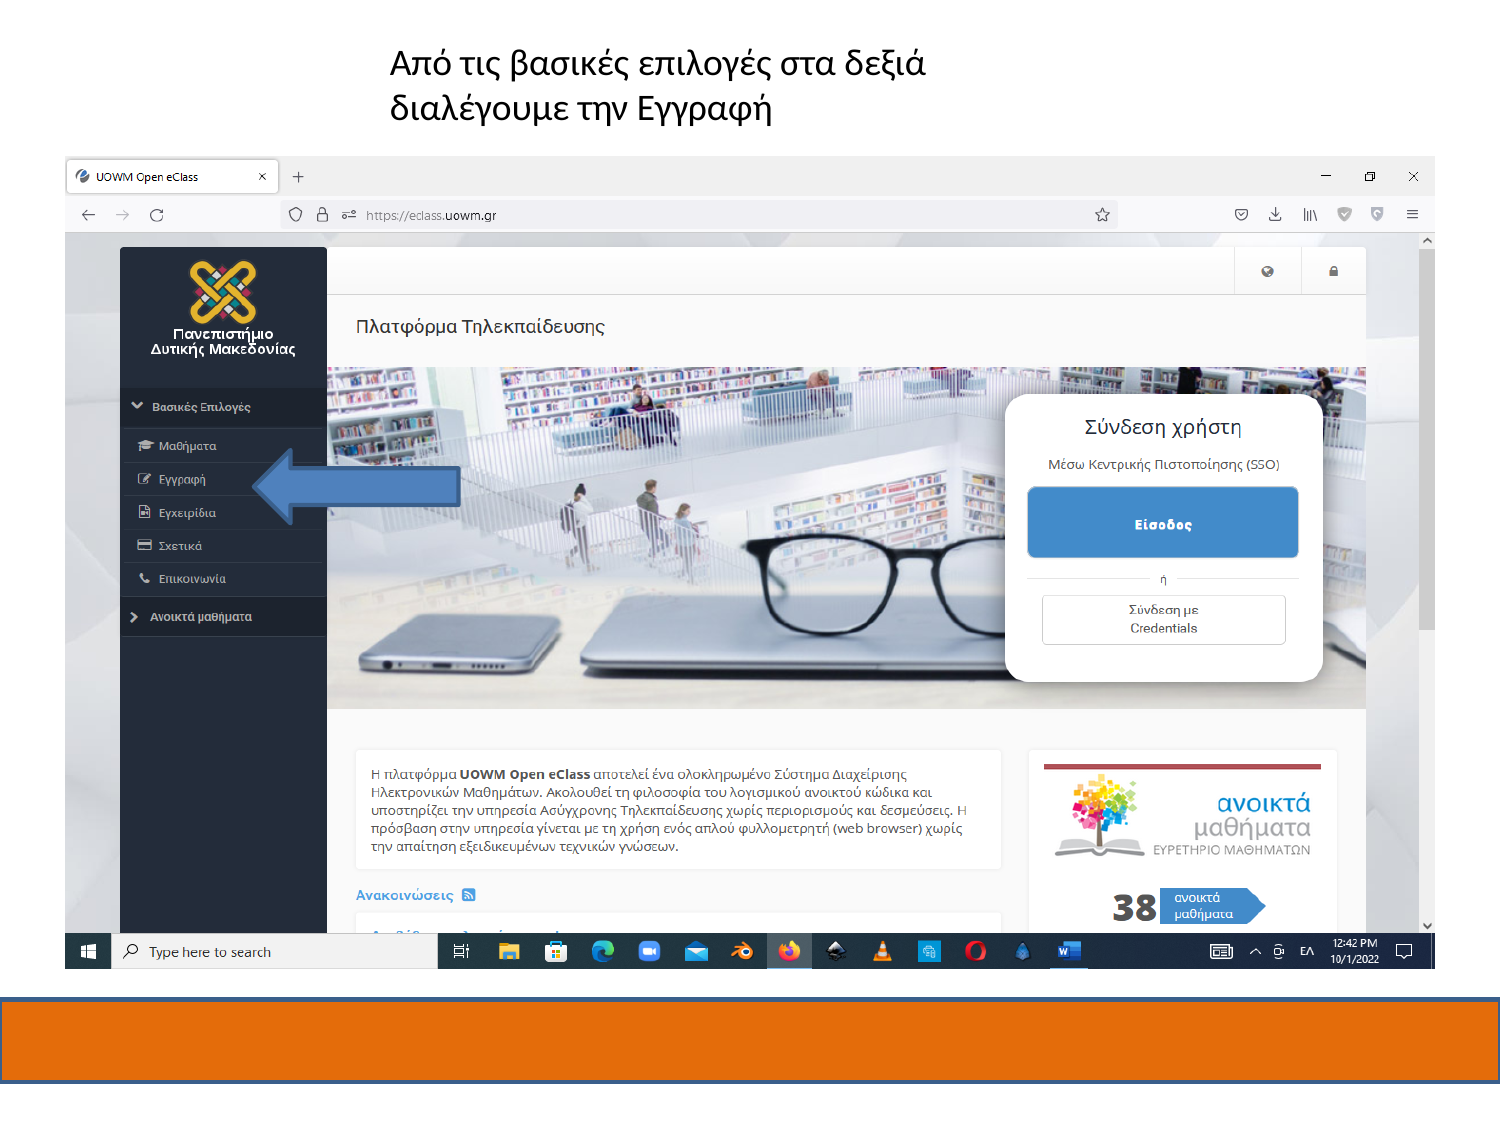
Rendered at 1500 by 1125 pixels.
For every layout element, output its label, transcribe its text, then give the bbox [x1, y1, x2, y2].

picture [64, 156, 1435, 969]
text_box [0, 997, 1500, 1084]
text_box Από τις βασικές επιλογές στα δεξιά διαλέγουμε την Εγγραφή [374, 30, 1125, 136]
